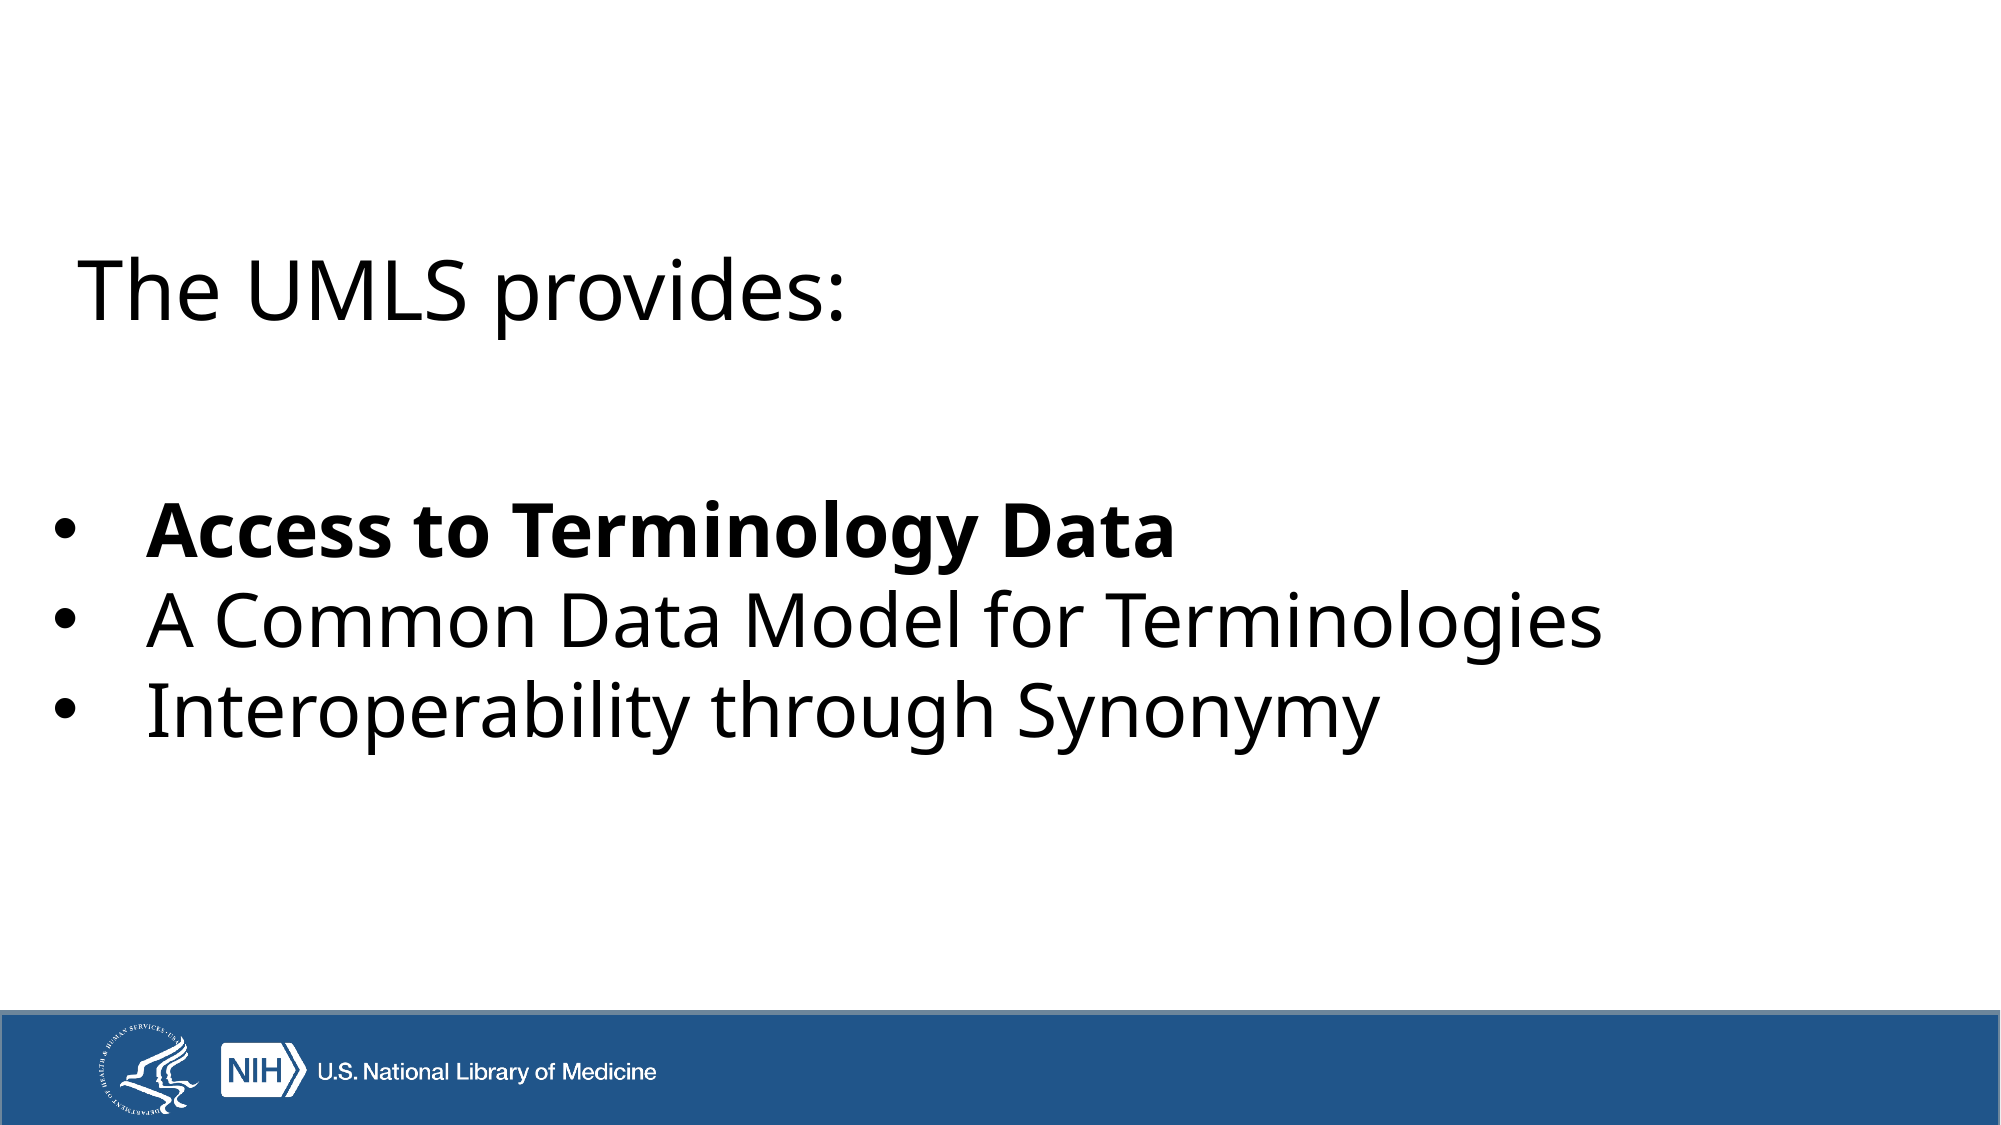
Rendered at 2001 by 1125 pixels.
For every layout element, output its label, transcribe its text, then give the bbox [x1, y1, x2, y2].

text_box The UMLS provides: [63, 230, 1663, 345]
picture [99, 1024, 656, 1115]
text_box Access to Terminology Data A Common Data Model for Terminologies Interoperability through Synonymy [37, 474, 2000, 980]
